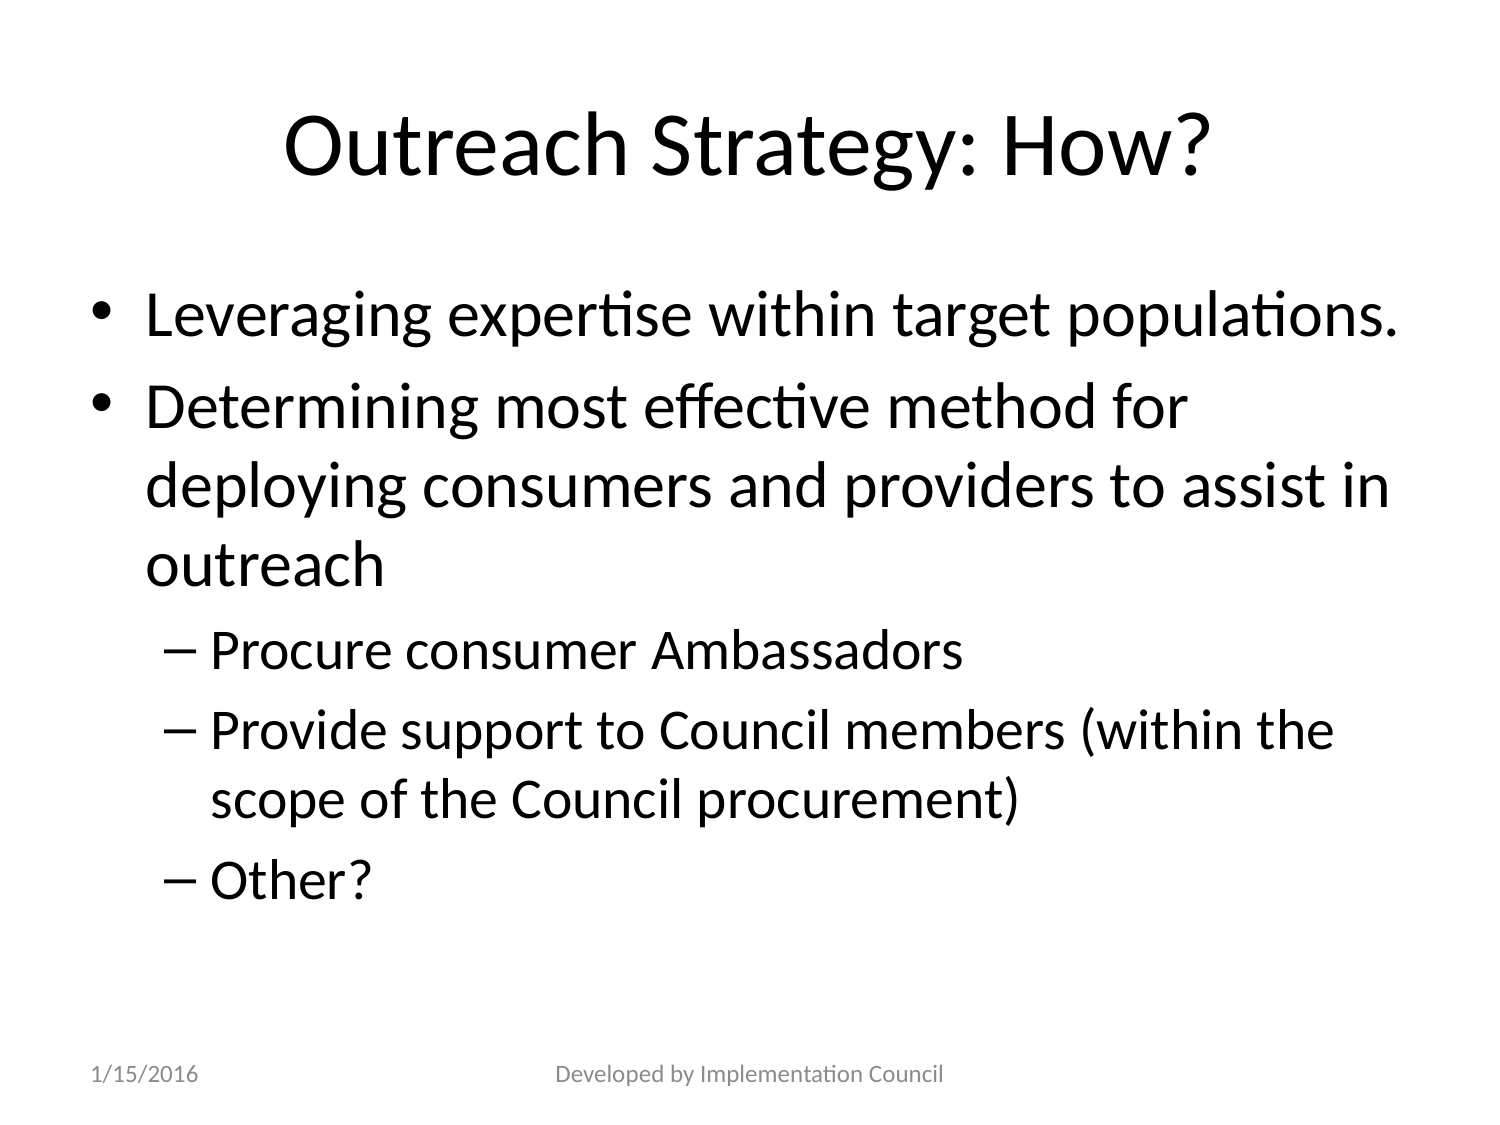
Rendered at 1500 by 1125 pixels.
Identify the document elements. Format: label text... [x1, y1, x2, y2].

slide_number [75, 1042, 425, 1103]
title Outreach Strategy: How? [75, 45, 1425, 233]
footer Developed by Implementation Council [512, 1042, 988, 1103]
list Leveraging expertise within target populations. Determining most effective method for deploying consumers and providers to assist in outreach Procure consumer Ambassadors Provide support to Council members (within the scope of the Council procurement) Other? [75, 262, 1425, 1005]
